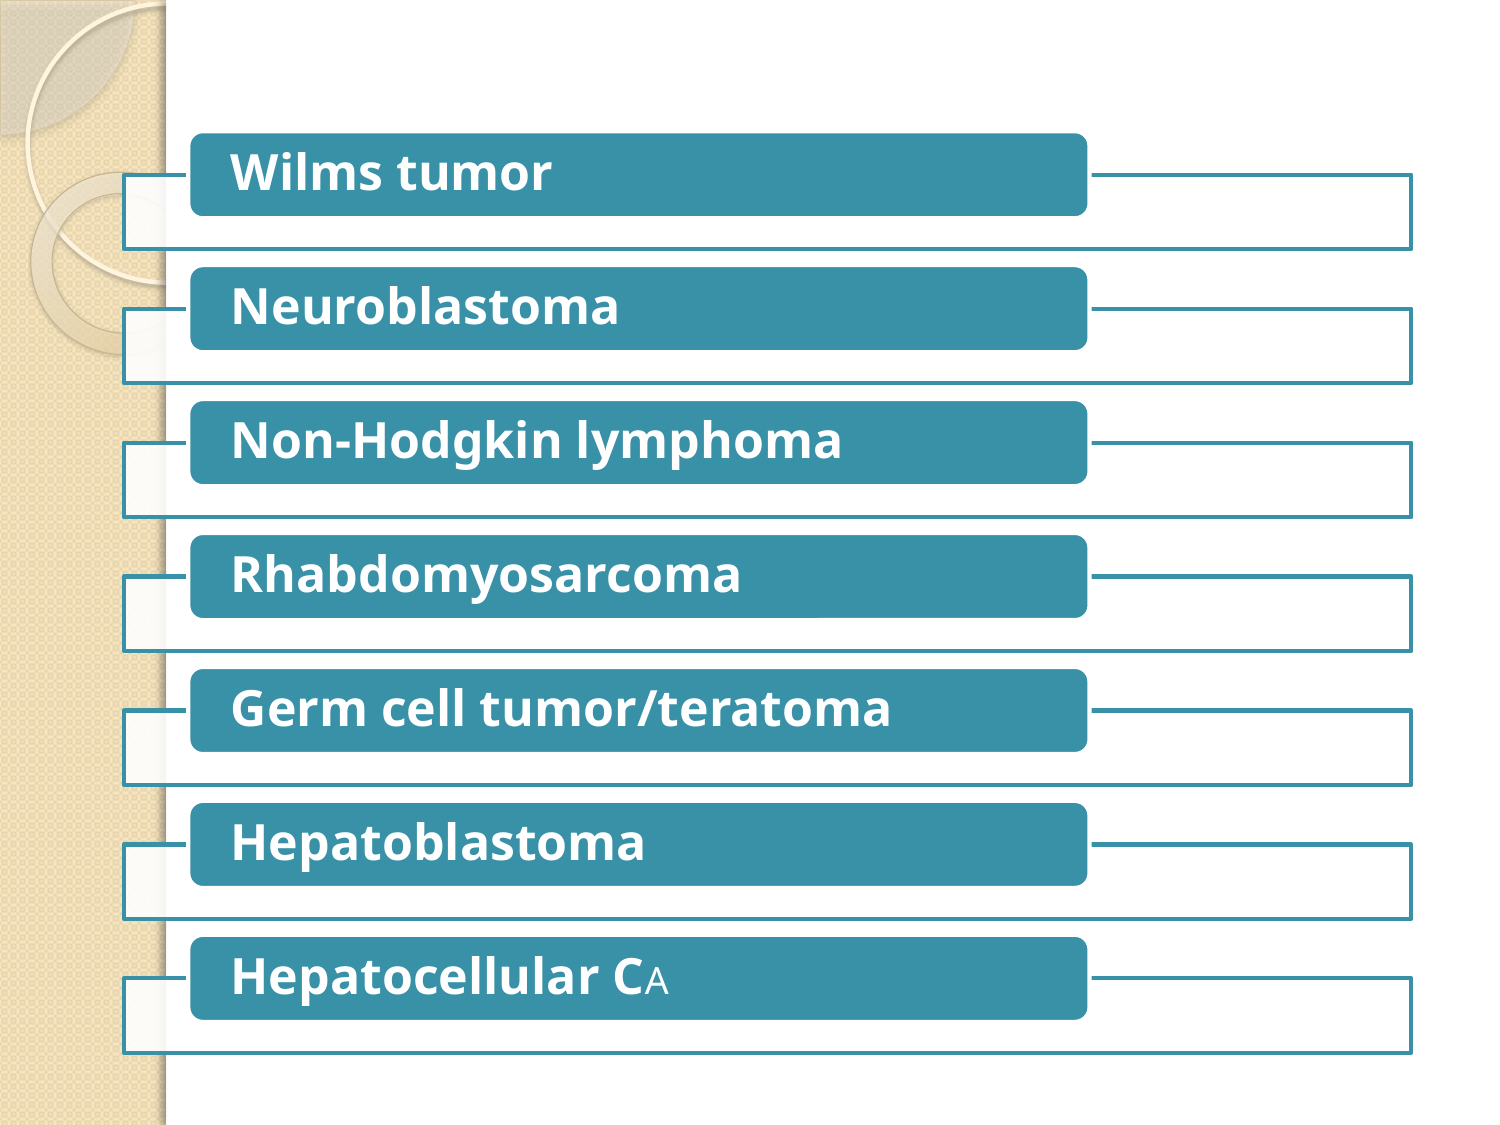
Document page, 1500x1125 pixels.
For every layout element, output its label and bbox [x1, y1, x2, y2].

list [123, 125, 1412, 1059]
